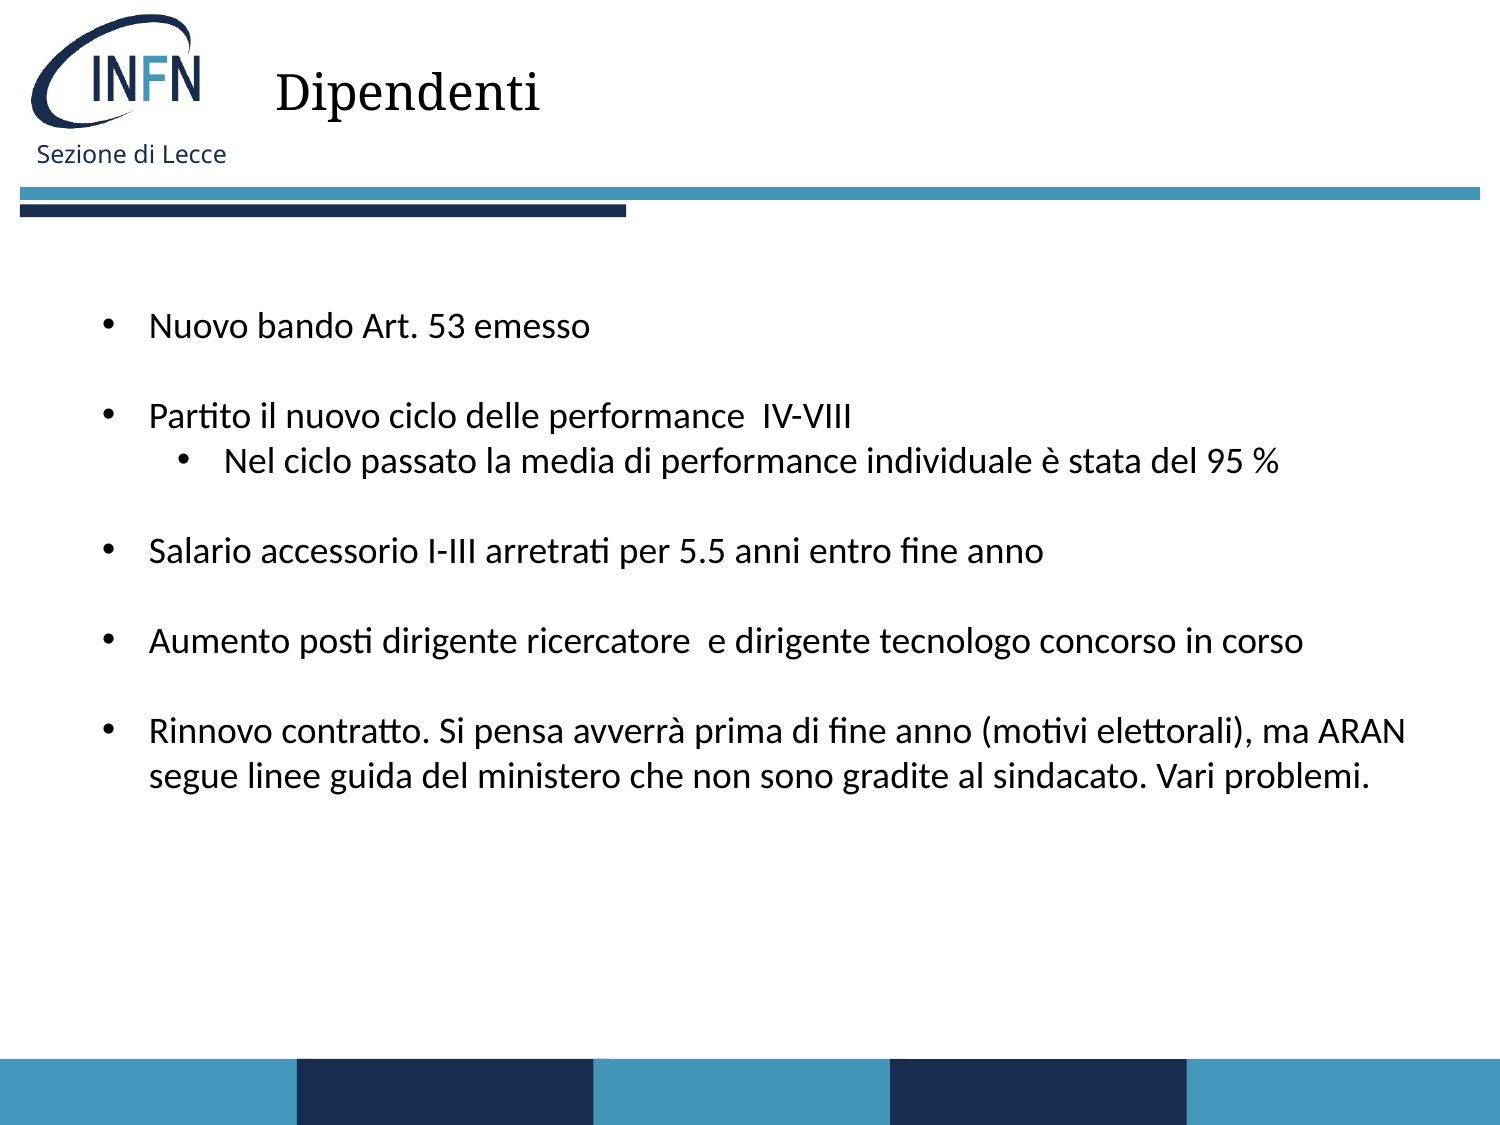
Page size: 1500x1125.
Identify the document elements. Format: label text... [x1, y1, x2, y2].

text_box Nuovo bando Art. 53 emesso Partito il nuovo ciclo delle performance IV-VIII Nel ciclo passato la media di performance individuale è stata del 95 % Salario accessorio I-III arretrati per 5.5 anni entro fine anno Aumento posti dirigente ricercatore e dirigente tecnologo concorso in corso Rinnovo contratto. Si pensa avverrà prima di fine anno (motivi elettorali), ma ARAN segue linee guida del ministero che non sono gradite al sindacato. Vari problemi. [87, 293, 1430, 893]
picture [0, 0, 232, 132]
list Dipendenti [259, 28, 1314, 160]
